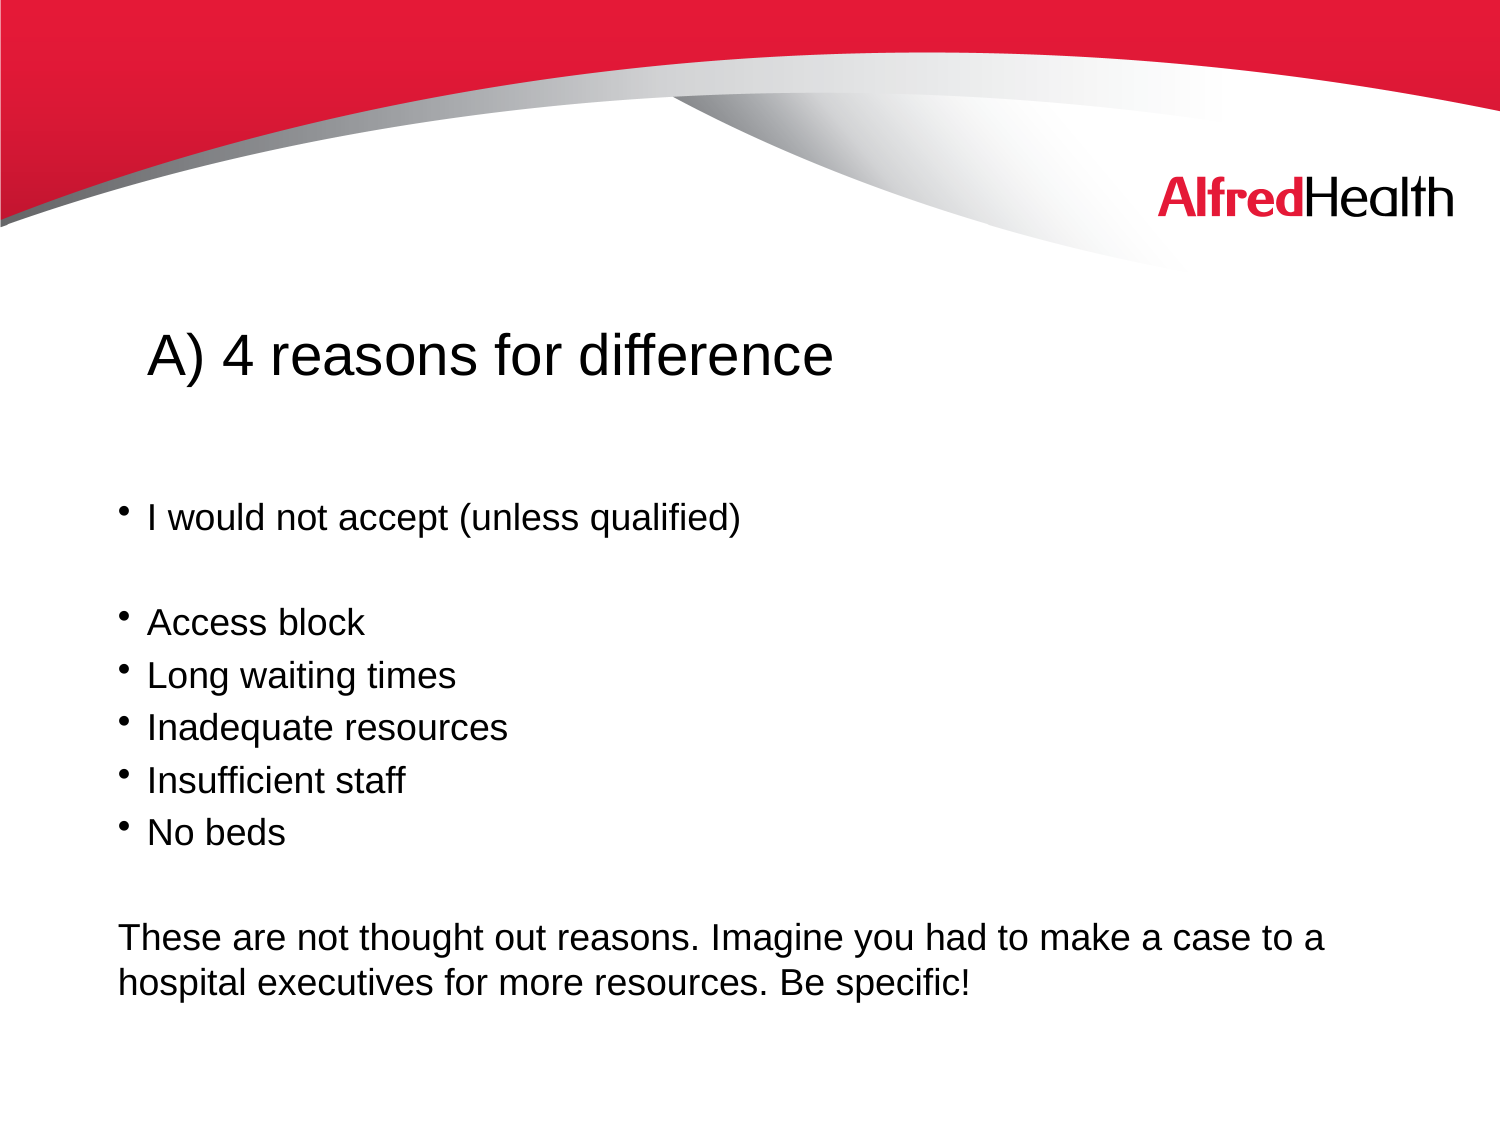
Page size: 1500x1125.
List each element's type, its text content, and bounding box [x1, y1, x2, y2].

picture [0, 0, 1500, 1125]
list I would not accept (unless qualified) Access block Long waiting times Inadequate resources Insufficient staff No beds These are not thought out reasons. Imagine you had to make a case to a hospital executives for more resources. Be specific! [117, 493, 1394, 1035]
title A) 4 reasons for difference [147, 287, 1163, 417]
